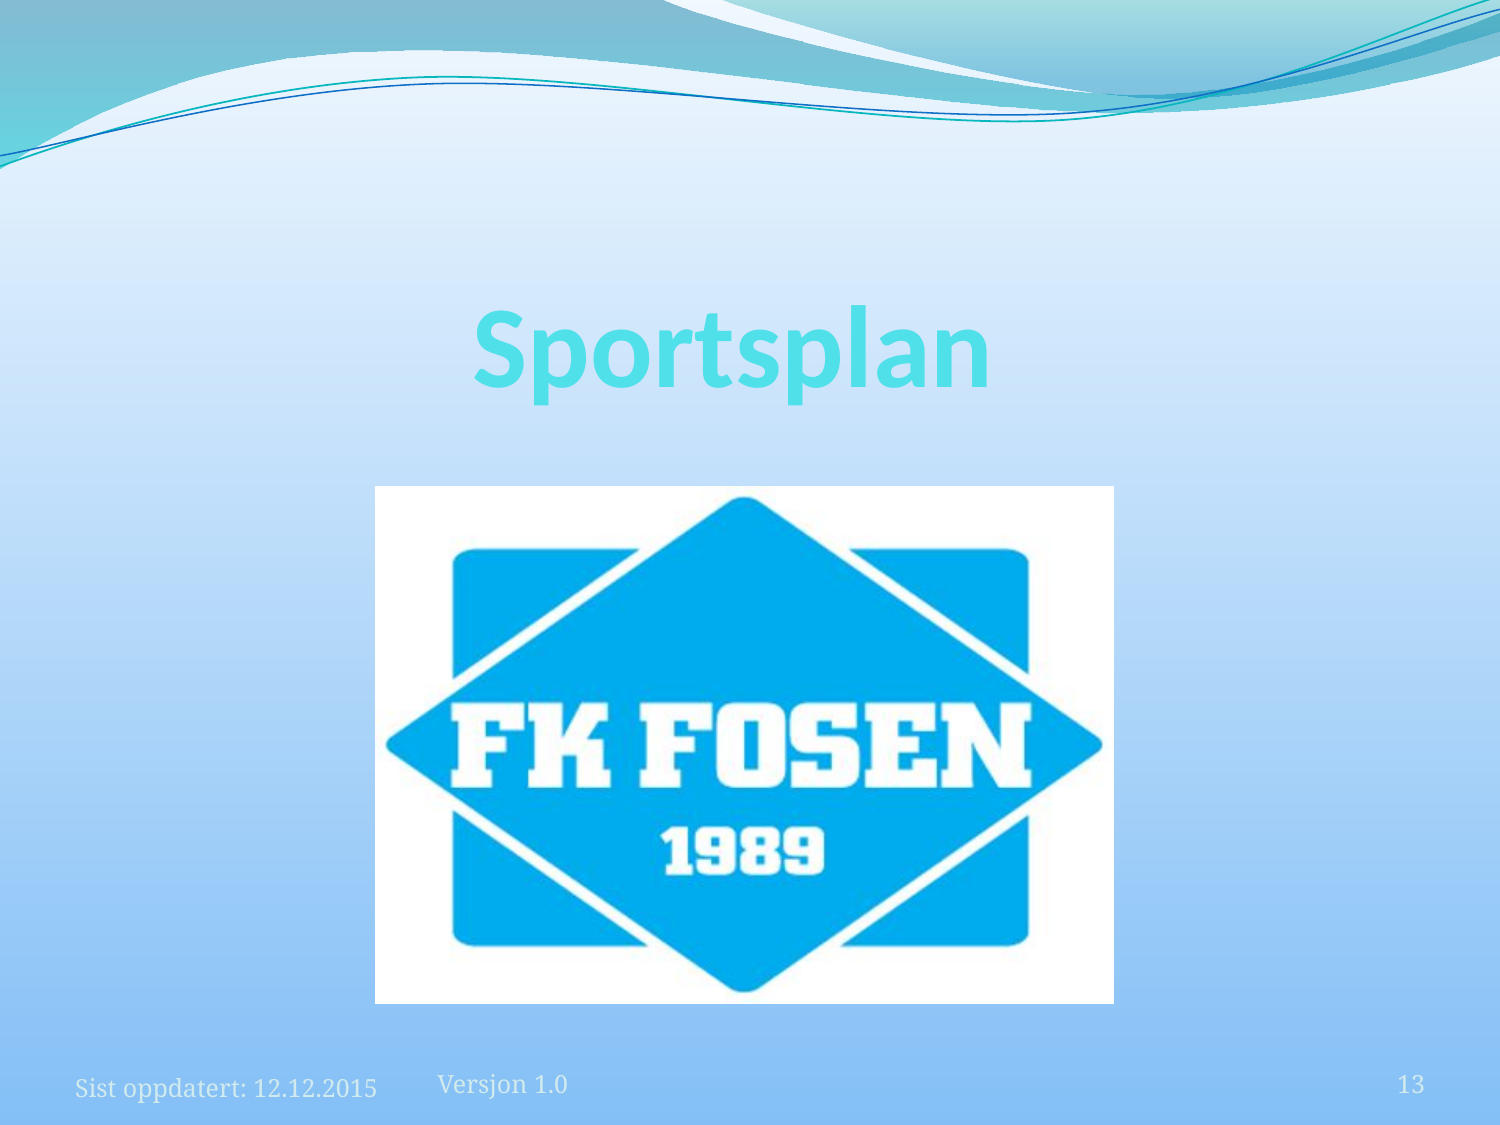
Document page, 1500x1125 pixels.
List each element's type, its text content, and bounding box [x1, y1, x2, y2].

slide_number 13 [1299, 1042, 1425, 1103]
picture [375, 485, 1114, 1004]
title Sportsplan [91, 110, 1379, 411]
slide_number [75, 1042, 425, 1103]
footer Versjon 1.0 [437, 1042, 988, 1103]
